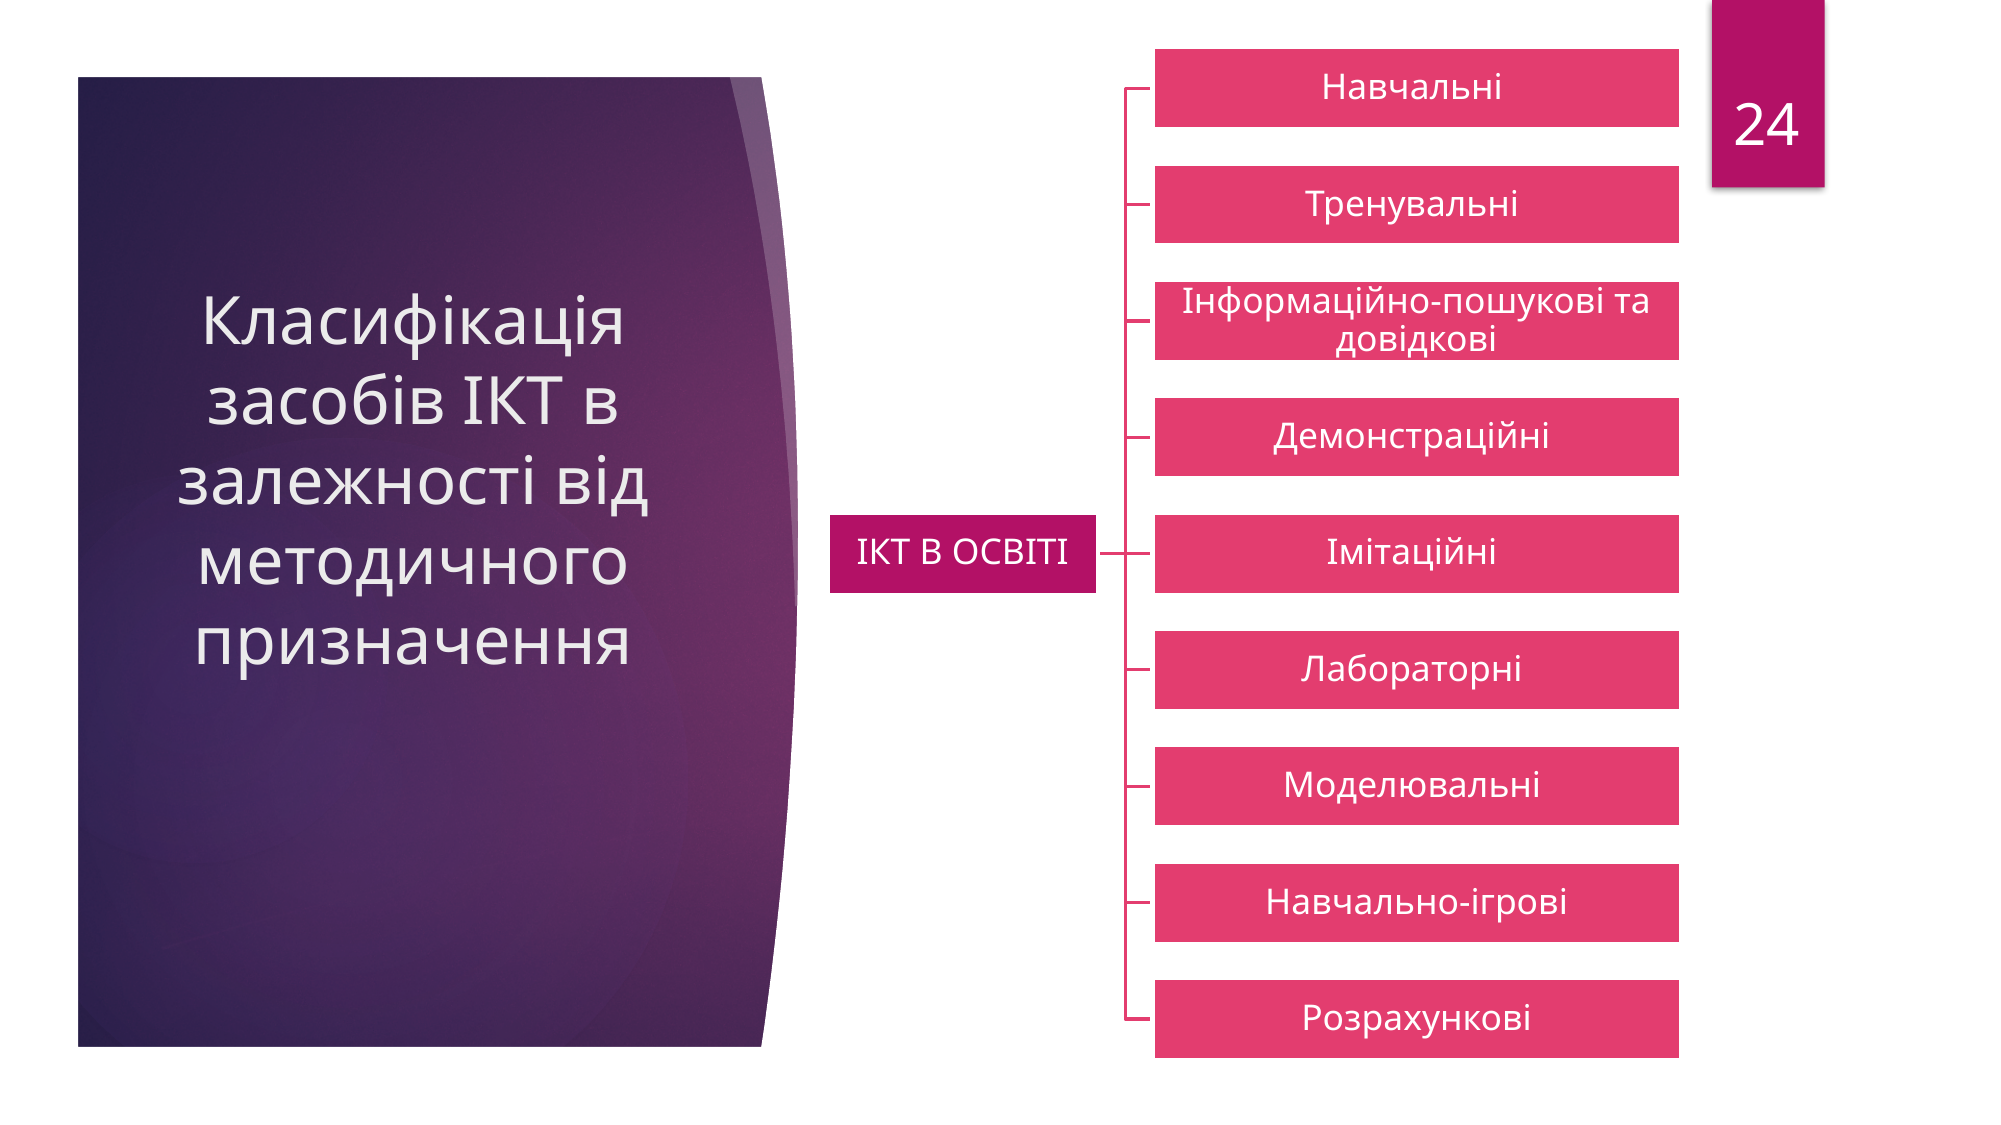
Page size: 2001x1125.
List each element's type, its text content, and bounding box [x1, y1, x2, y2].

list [654, 46, 1854, 1061]
title Класифікація засобів ІКТ в залежності від методичного призначення [132, 422, 650, 685]
